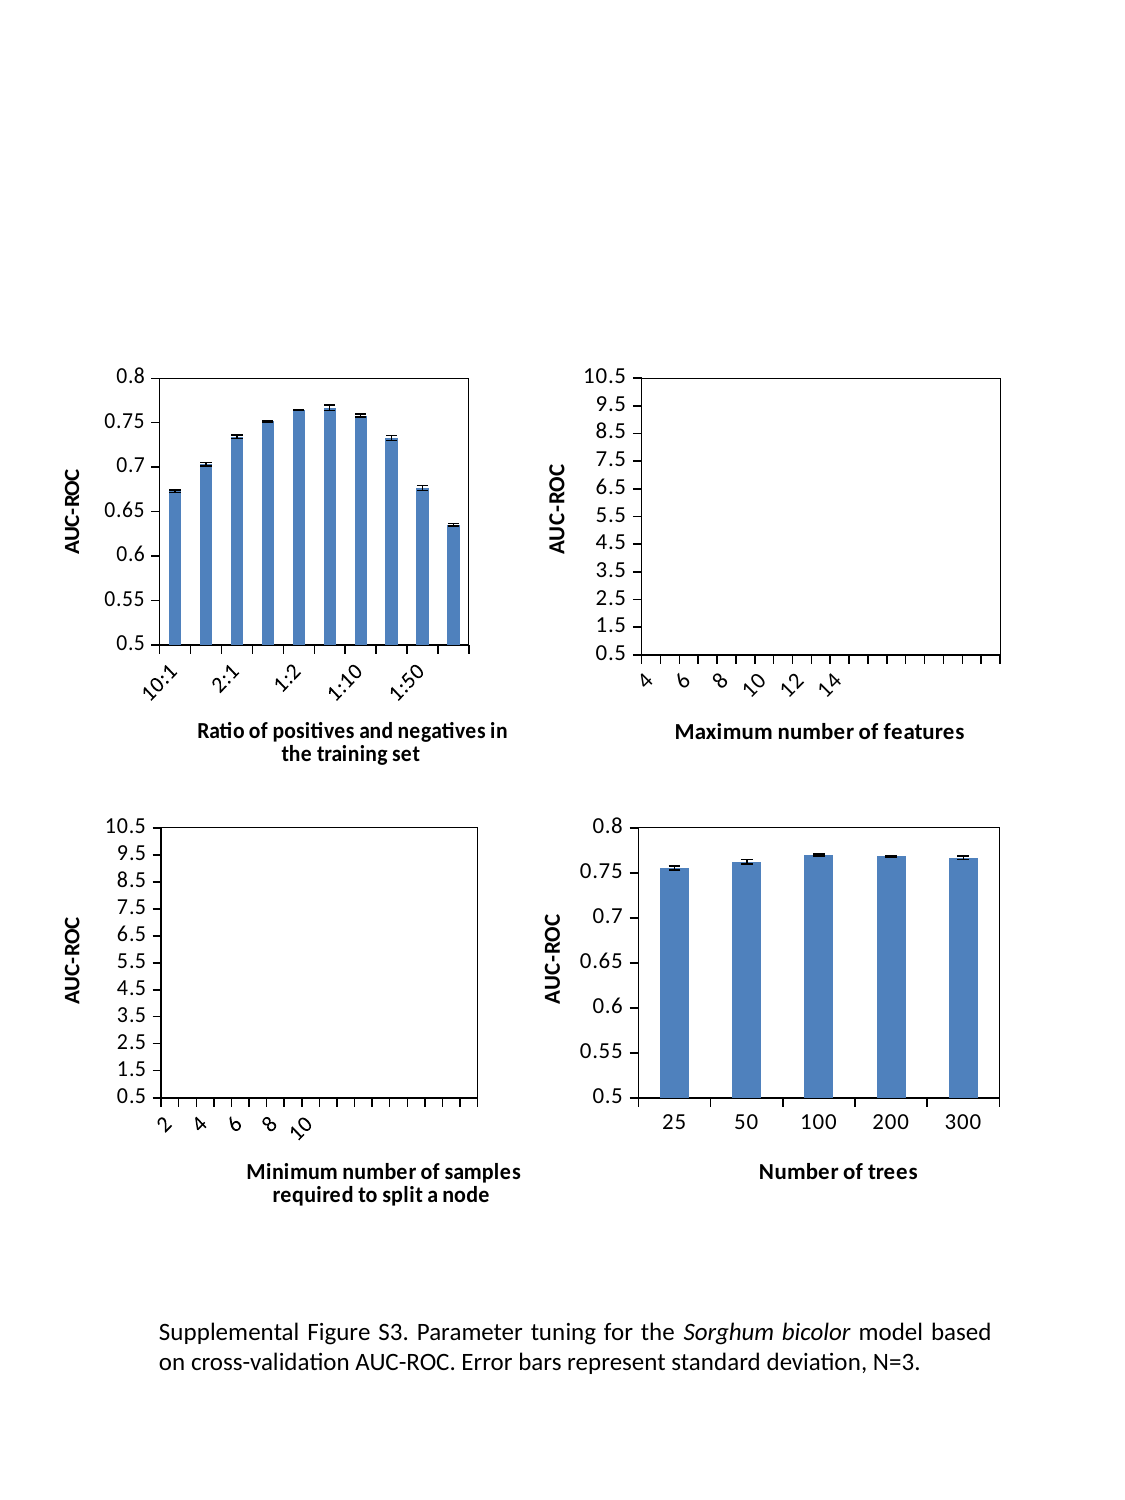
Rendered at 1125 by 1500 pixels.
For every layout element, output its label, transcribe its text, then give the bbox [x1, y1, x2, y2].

chart [46, 309, 1019, 1245]
text_box Supplemental Figure S3. Parameter tuning for the Sorghum bicolor model based on cross-validation AUC-ROC. Error bars represent standard deviation, N=3. [144, 1308, 1007, 1383]
